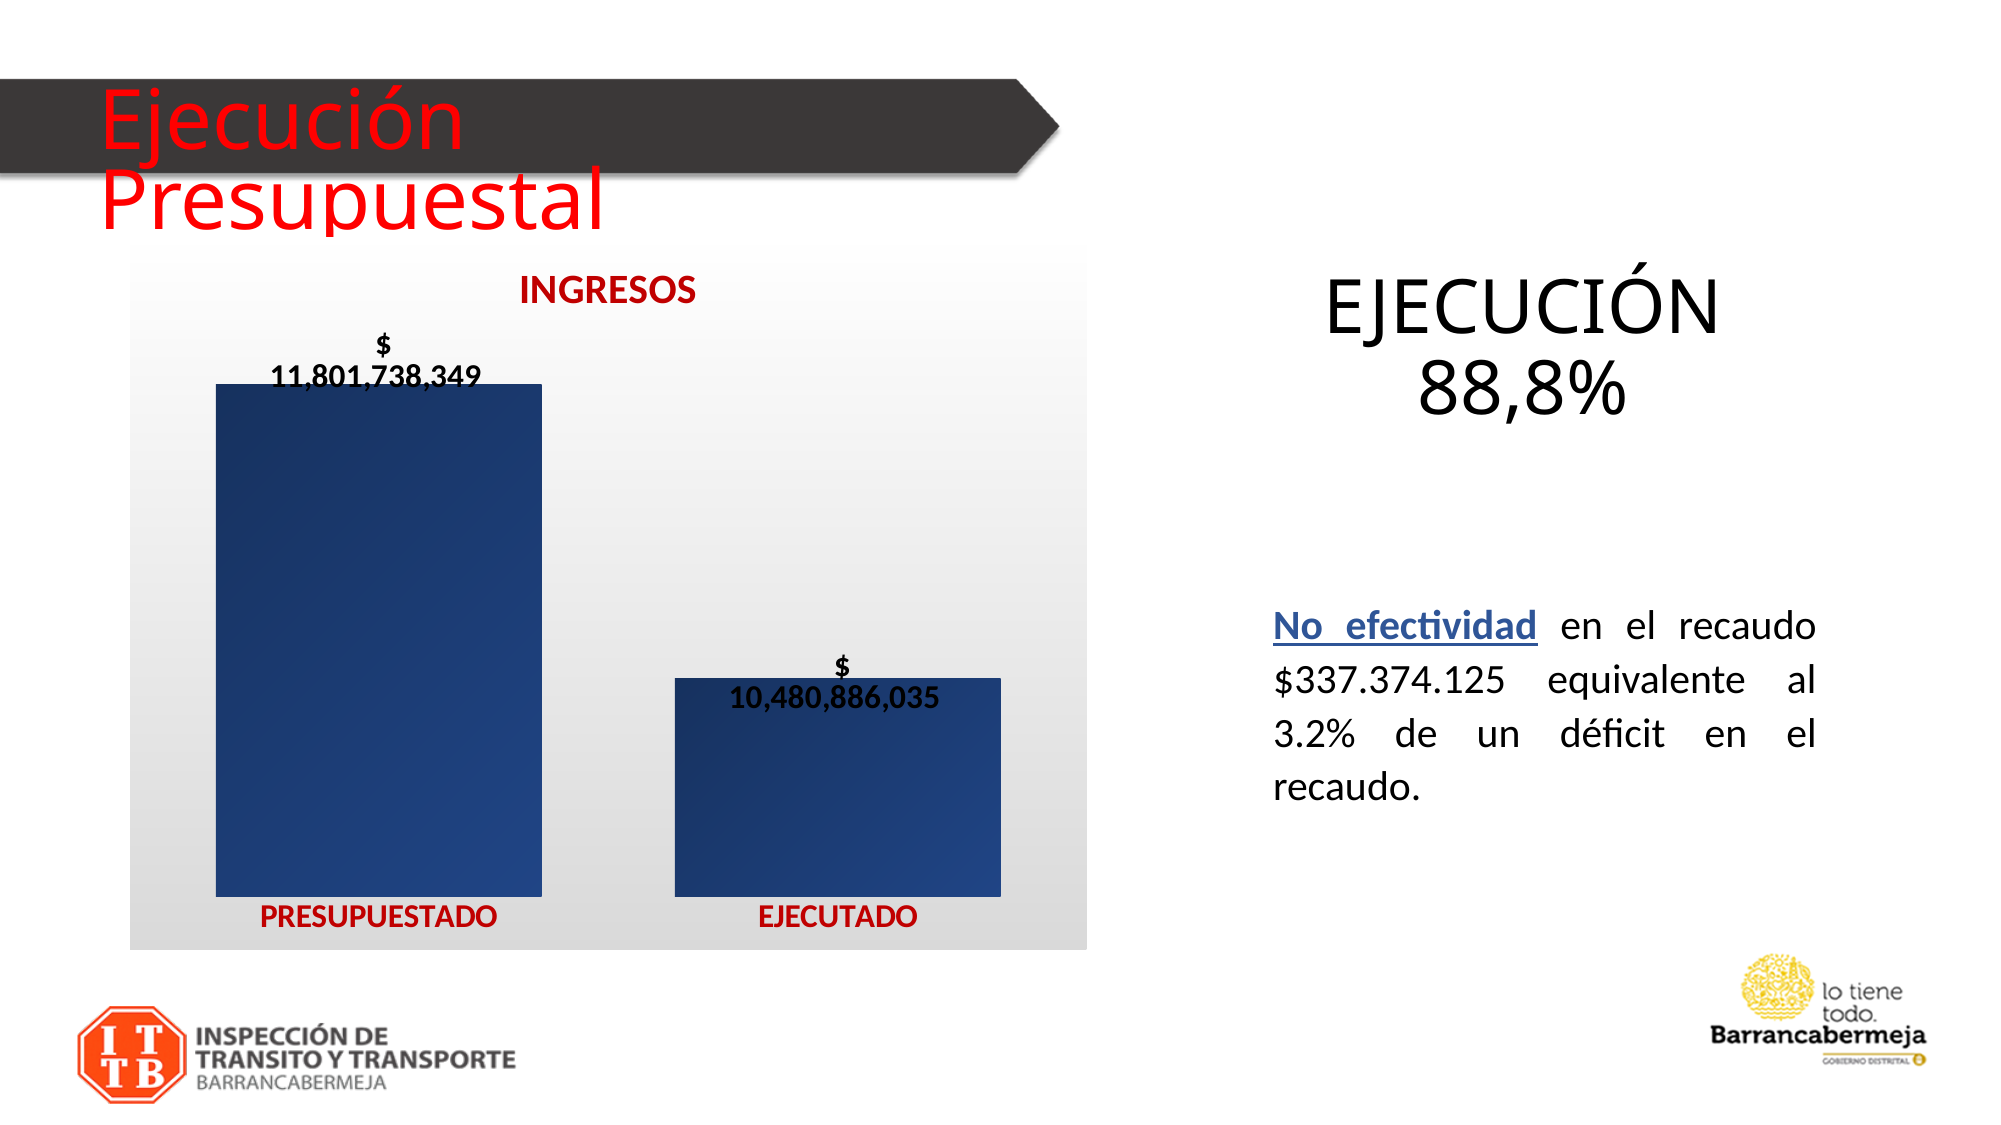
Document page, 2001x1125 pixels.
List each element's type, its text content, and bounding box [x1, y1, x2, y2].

text_box No efectividad en el recaudo $337.374.125 equivalente al 3.2% de un déficit en el recaudo. [1258, 587, 1832, 817]
picture [1692, 949, 1971, 1072]
chart [130, 237, 1087, 950]
text_box EJECUCIÓN 88,8% [1215, 262, 1832, 457]
picture [77, 1006, 521, 1104]
picture [0, 76, 1065, 185]
